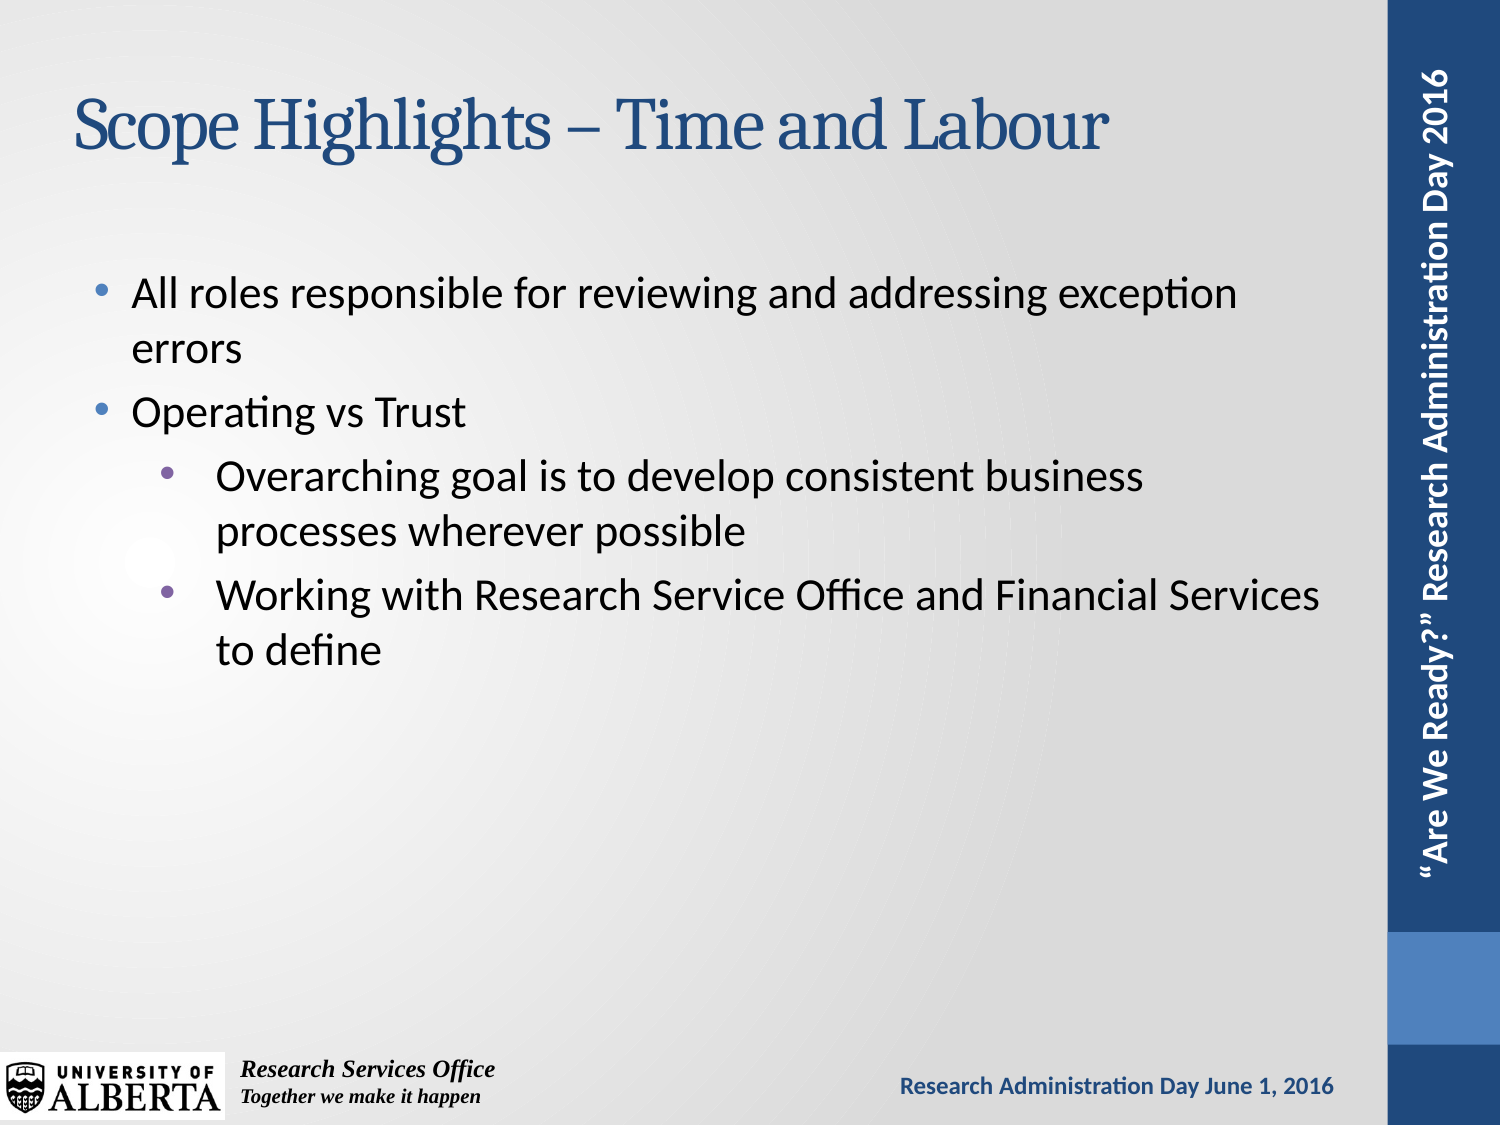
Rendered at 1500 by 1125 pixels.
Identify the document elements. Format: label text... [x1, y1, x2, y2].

picture [0, 1052, 225, 1120]
title Scope Highlights – Time and Labour [60, 37, 1350, 203]
list All roles responsible for reviewing and addressing exception errors Operating vs Trust Overarching goal is to develop consistent business processes wherever possible Working with Research Service Office and Financial Services to define [60, 254, 1350, 1030]
